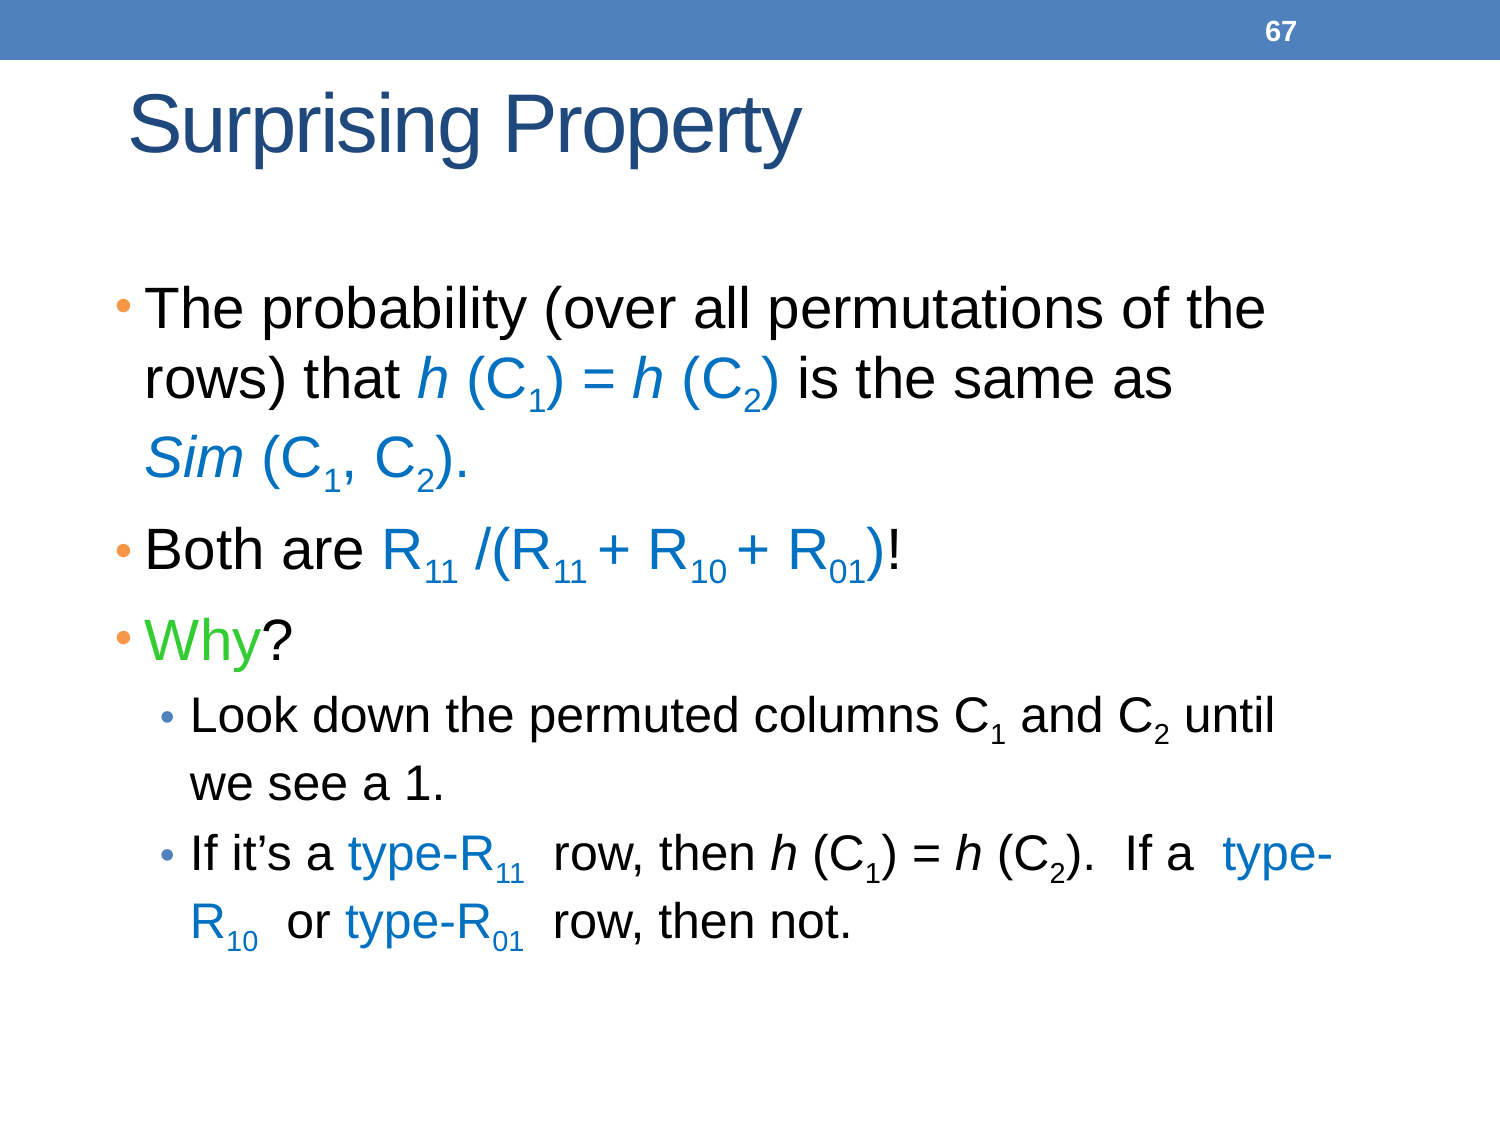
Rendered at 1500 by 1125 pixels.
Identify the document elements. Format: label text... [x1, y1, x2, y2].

slide_number 67 [1250, 3, 1425, 57]
list The probability (over all permutations of the rows) that h (C1) = h (C2) is the same as Sim (C1, C2). Both are R11 /(R11 + R10 + R01)! Why? Look down the permuted columns C1 and C2 until we see a 1. If it’s a type-R11 row, then h (C1) = h (C2). If a type-R10 or type-R01 row, then not. [99, 262, 1350, 1050]
title Surprising Property [112, 24, 1388, 213]
